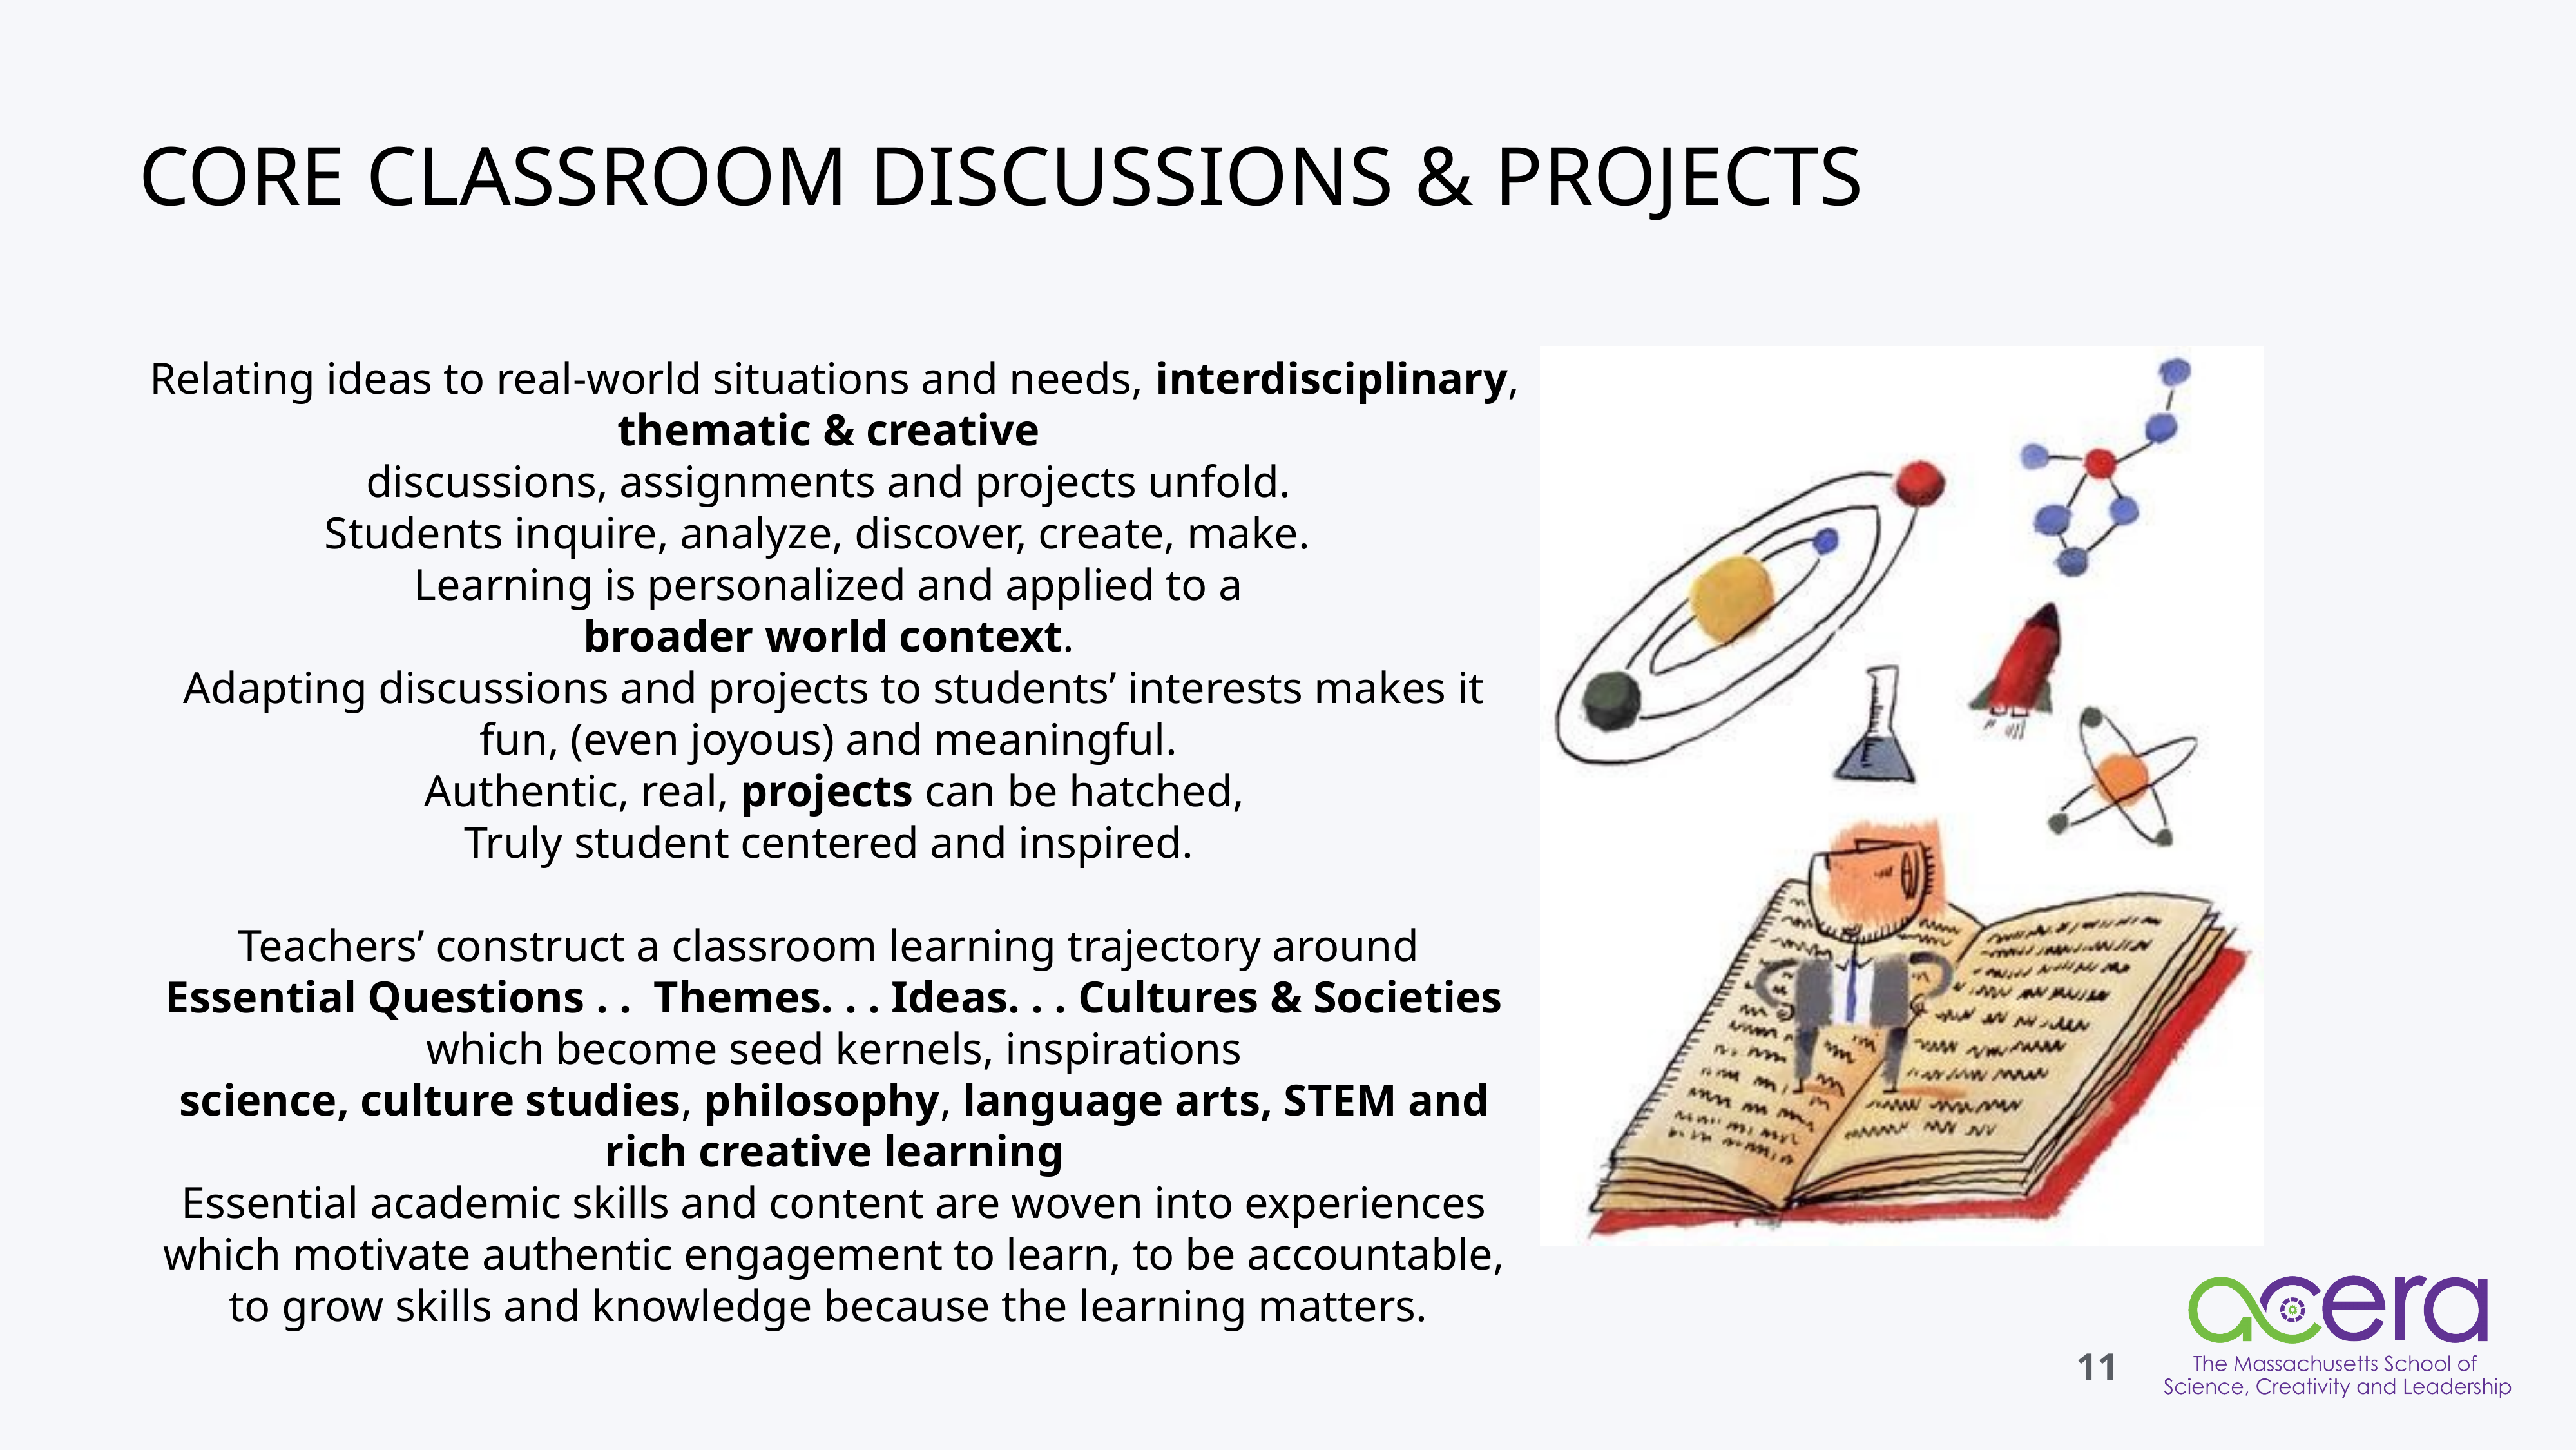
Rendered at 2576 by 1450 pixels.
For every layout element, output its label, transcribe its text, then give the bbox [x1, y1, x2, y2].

text_box Relating ideas to real-world situations and needs, interdisciplinary, thematic & creative discussions, assignments and projects unfold. Students inquire, analyze, discover, create, make. Learning is personalized and applied to a broader world context. Adapting discussions and projects to students’ interests makes it fun, (even joyous) and meaningful. Authentic, real, projects can be hatched, Truly student centered and inspired. Teachers’ construct a classroom learning trajectory around Essential Questions . . Themes. . . Ideas. . . Cultures & Societies which become seed kernels, inspirations science, culture studies, philosophy, language arts, STEM and rich creative learning Essential academic skills and content are woven into experiences which motivate authentic engagement to learn, to be accountable, to grow skills and knowledge because the learning matters. [128, 346, 1541, 1335]
title CORE CLASSROOM DISCUSSIONS & PROJECTS [128, 19, 2448, 339]
text_box 11 [2033, 1313, 2162, 1424]
picture [2157, 1270, 2515, 1404]
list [1540, 346, 2264, 1246]
